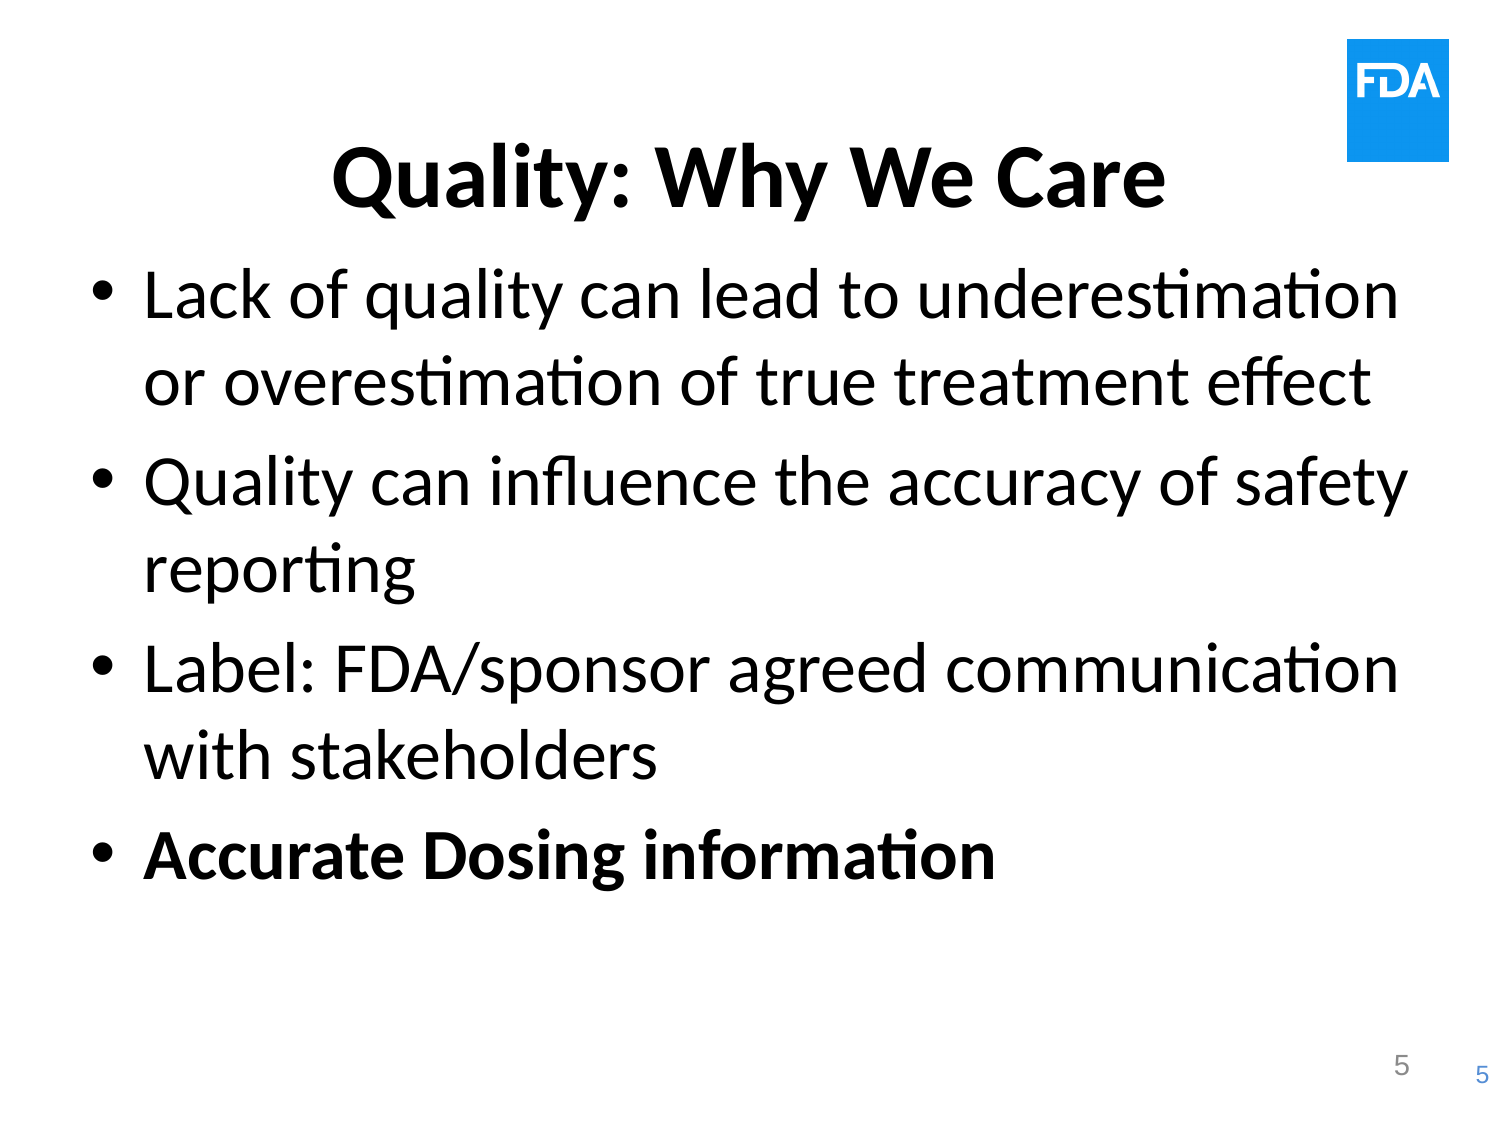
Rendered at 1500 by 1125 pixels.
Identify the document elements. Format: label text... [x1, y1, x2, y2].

title Quality: Why We Care [99, 96, 1400, 239]
list Lack of quality can lead to underestimation or overestimation of true treatment effect Quality can influence the accuracy of safety reporting Label: FDA/sponsor agreed communication with stakeholders Accurate Dosing information [75, 239, 1425, 982]
picture [1347, 39, 1449, 162]
slide_number 5 [1074, 1024, 1425, 1103]
